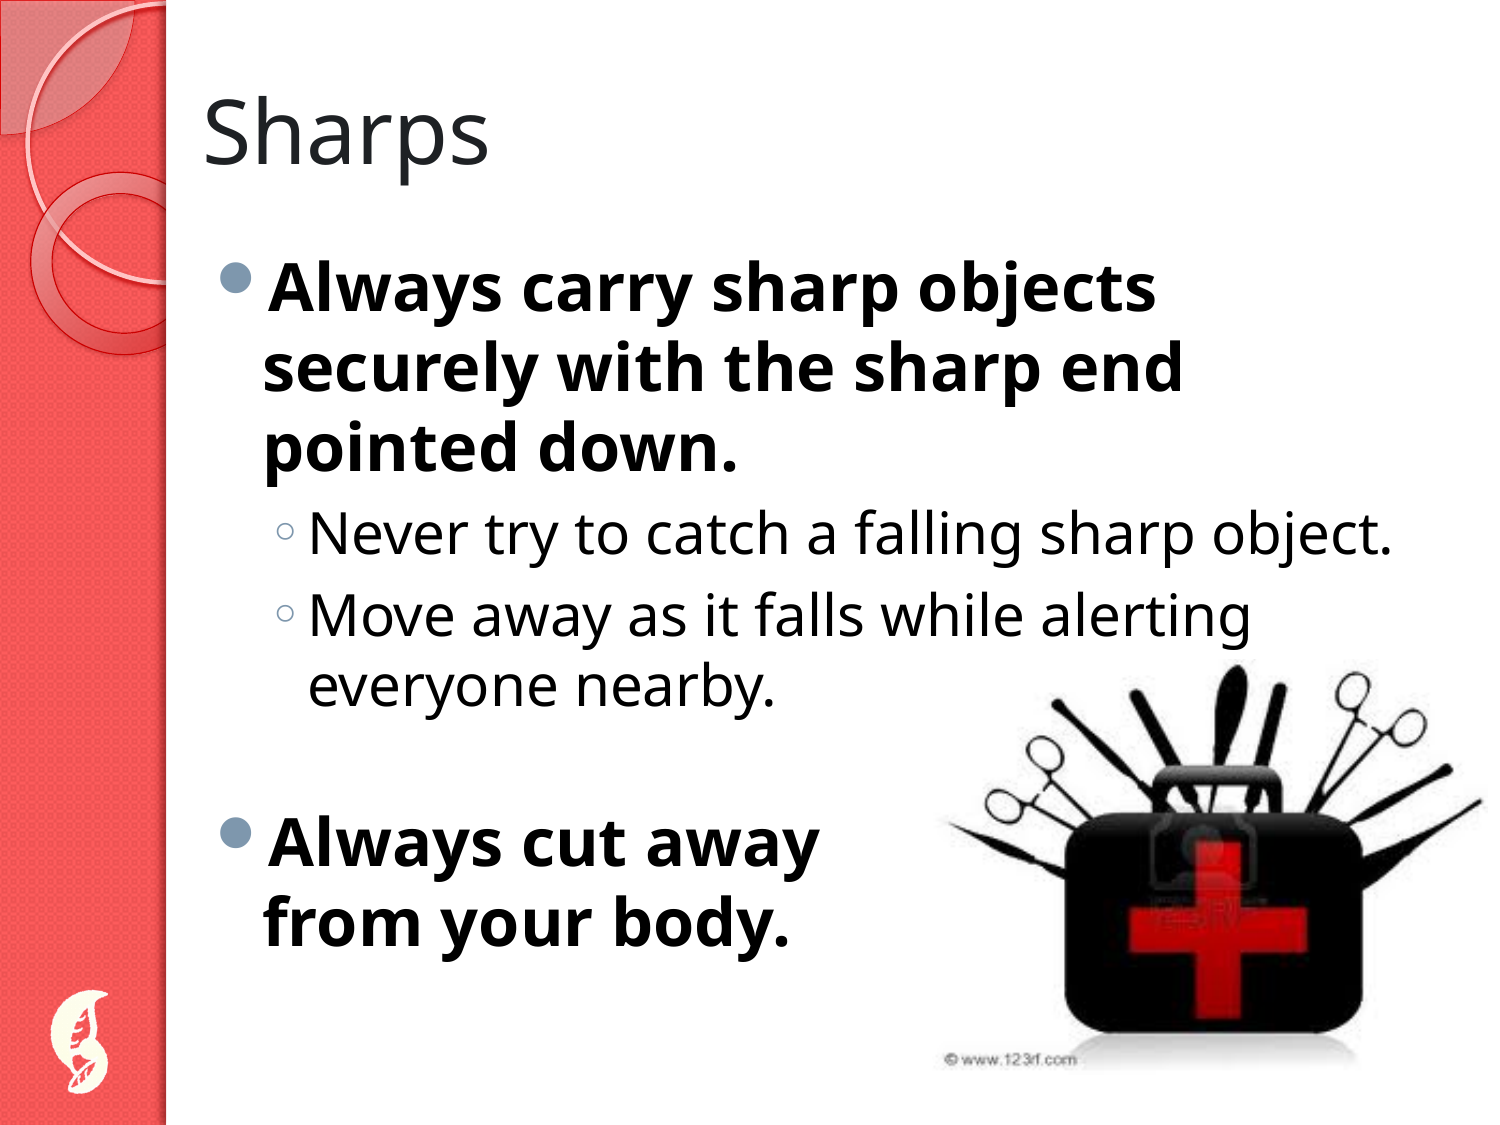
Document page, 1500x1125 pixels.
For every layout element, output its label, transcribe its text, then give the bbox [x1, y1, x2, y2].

title Sharps [187, 24, 1466, 233]
picture [932, 659, 1488, 1076]
list Always carry sharp objects securely with the sharp end pointed down. Never try to catch a falling sharp object. Move away as it falls while alerting everyone nearby. Always cut away from your body. [187, 237, 1466, 1075]
